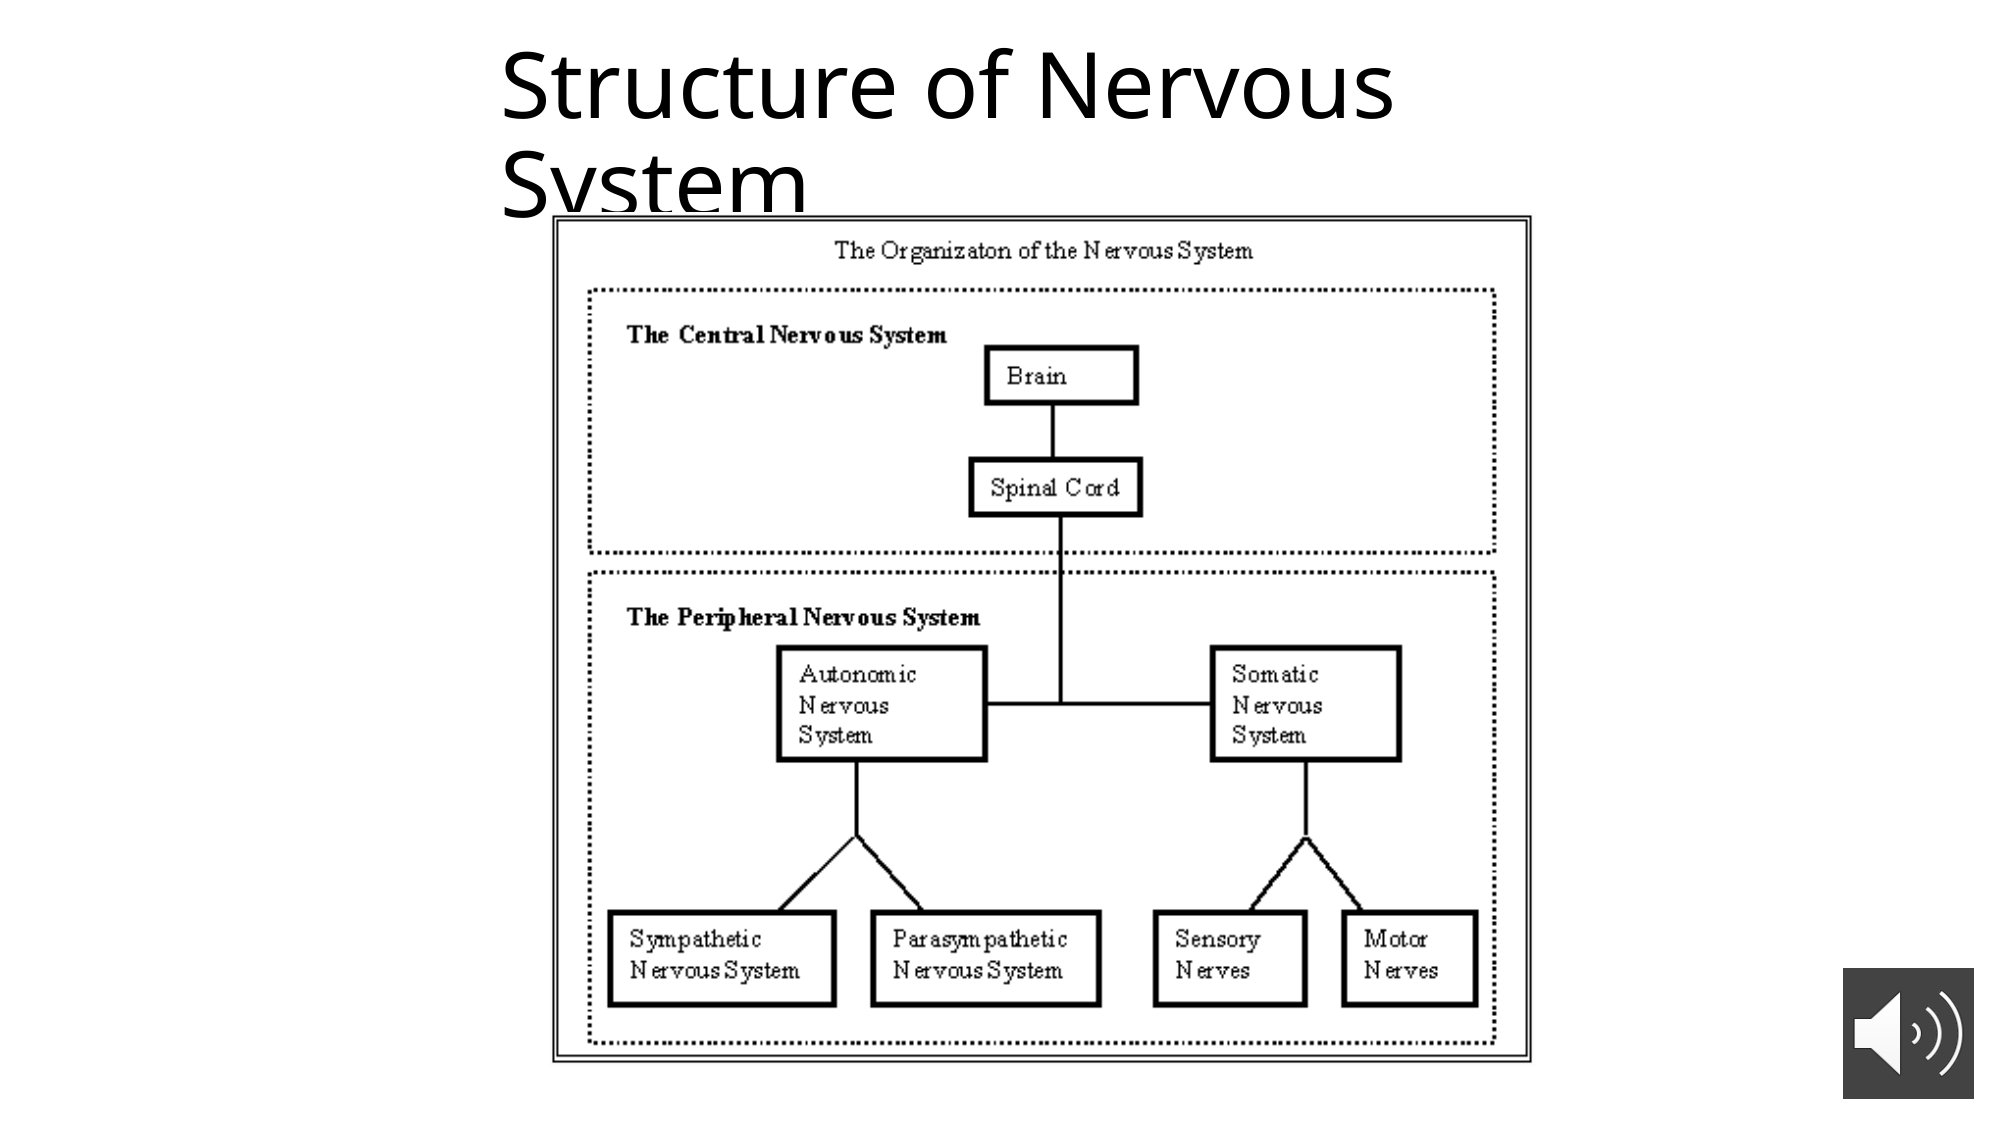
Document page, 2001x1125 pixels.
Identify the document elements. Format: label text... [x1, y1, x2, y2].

picture [549, 212, 1536, 1067]
title Structure of Nervous System [485, 45, 1716, 233]
picture [1841, 966, 1975, 1100]
